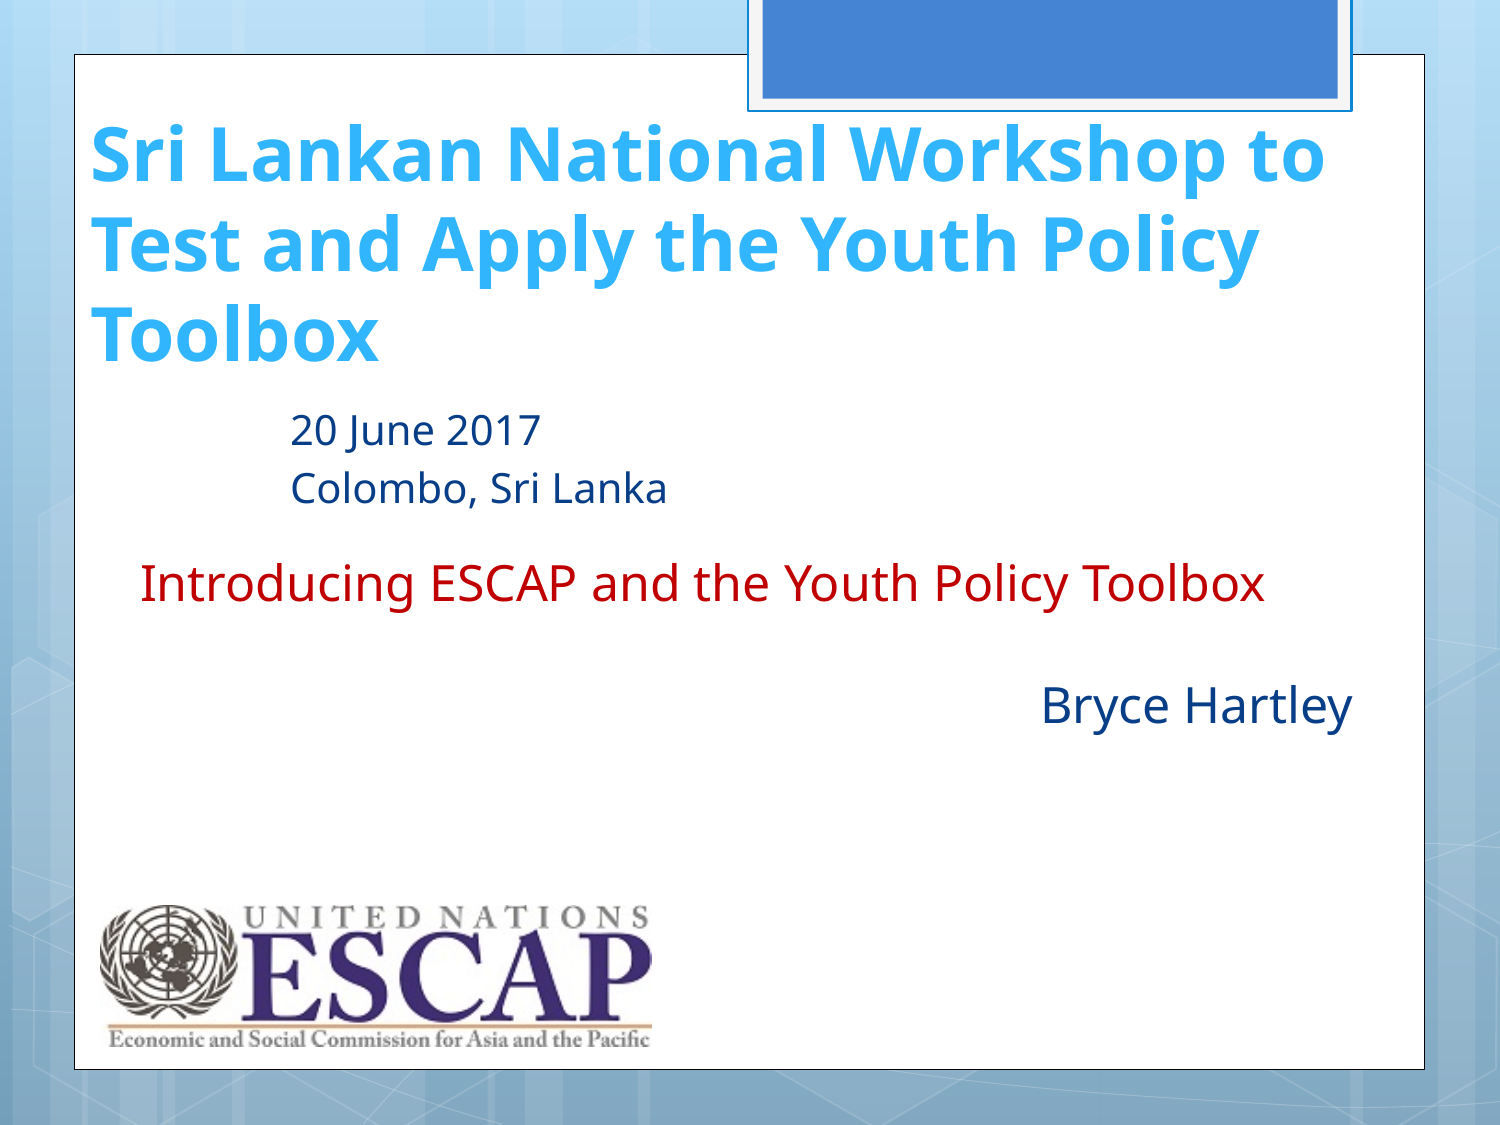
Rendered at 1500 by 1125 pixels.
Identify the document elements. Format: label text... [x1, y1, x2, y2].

title Sri Lankan National Workshop to Test and Apply the Youth Policy Toolbox [75, 196, 1425, 384]
picture [100, 904, 653, 1047]
list 20 June 2017 Colombo, Sri Lanka Introducing ESCAP and the Youth Policy Toolbox Bryce Hartley [125, 337, 1425, 1080]
